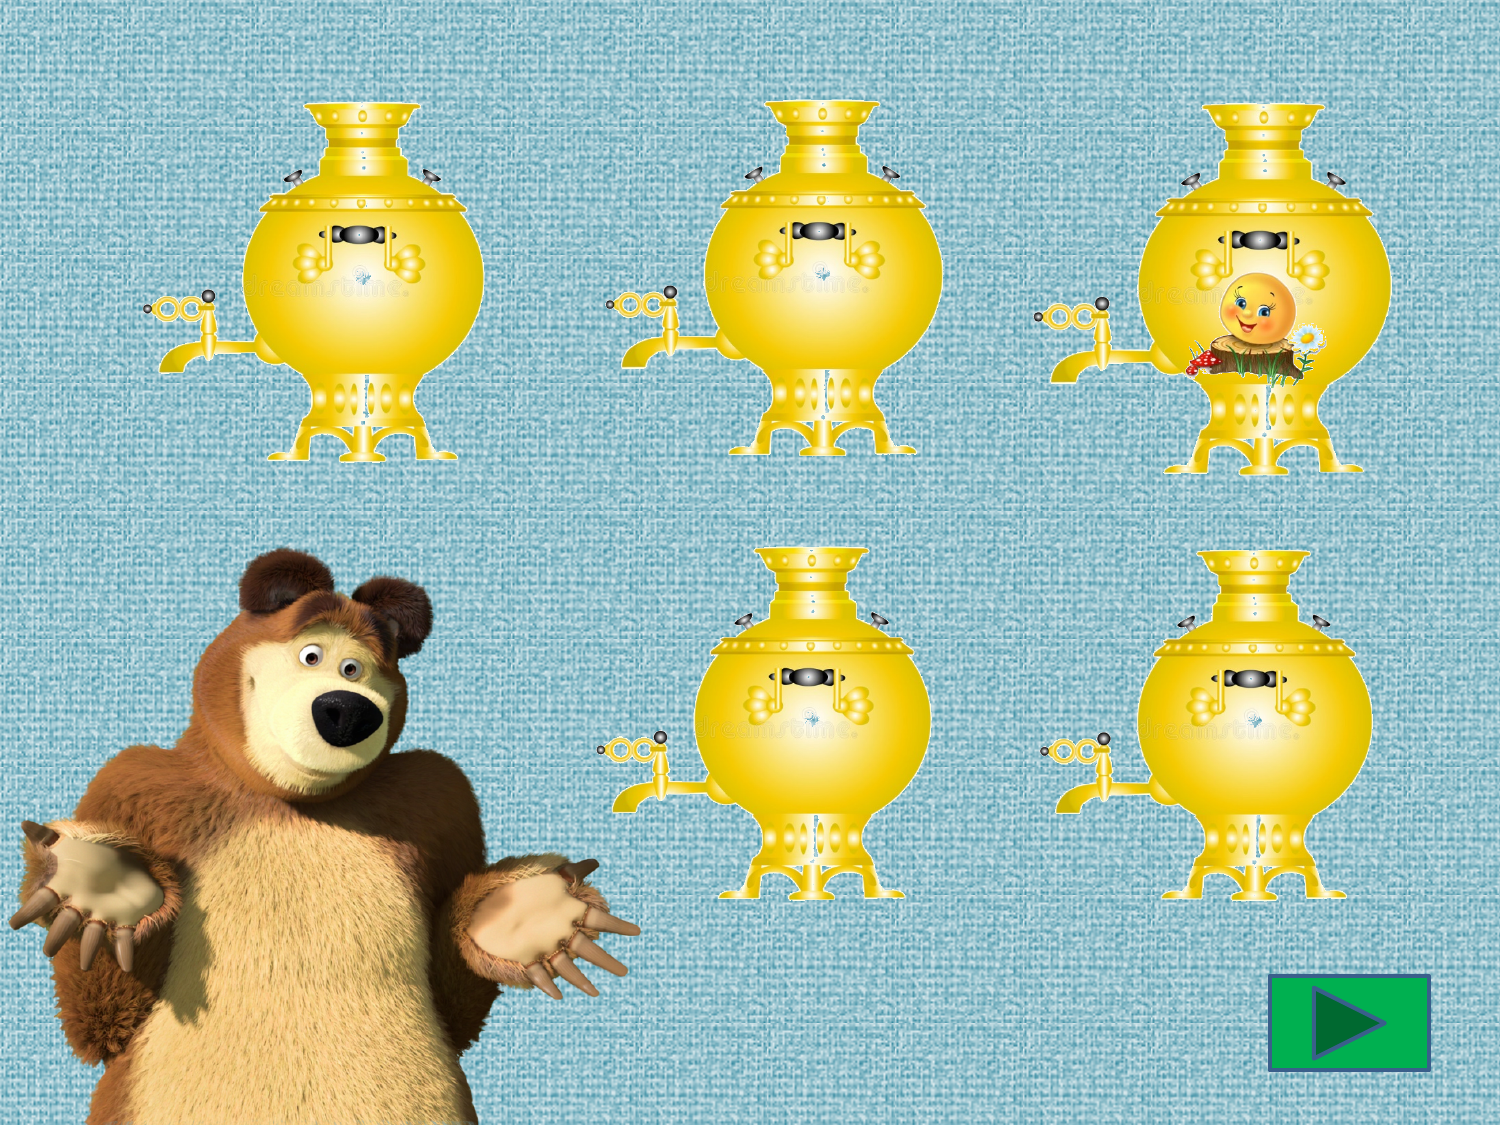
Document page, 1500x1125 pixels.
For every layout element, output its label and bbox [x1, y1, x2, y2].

picture [1007, 524, 1428, 924]
picture [8, 521, 988, 1125]
text_box [1268, 974, 1431, 1072]
text_box [998, 76, 1451, 499]
picture [571, 74, 1000, 480]
picture [108, 76, 541, 485]
